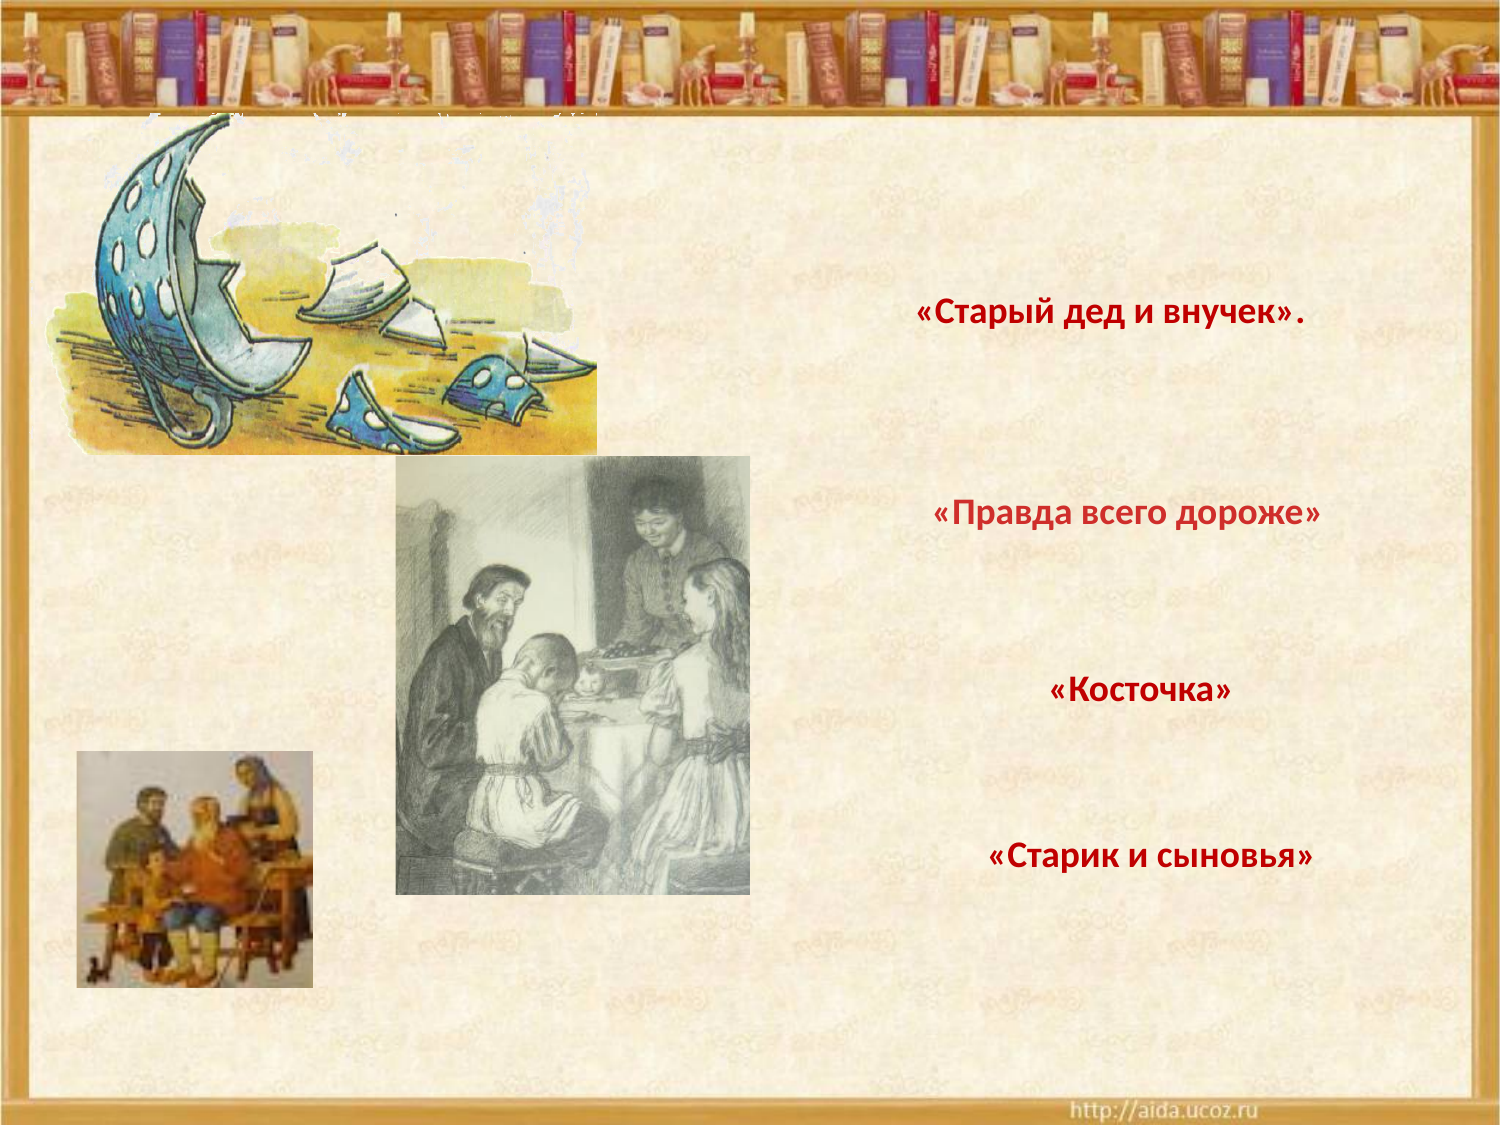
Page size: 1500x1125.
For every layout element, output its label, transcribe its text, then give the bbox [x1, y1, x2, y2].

picture [0, 0, 1500, 1125]
text_box «Косточка» [903, 656, 1388, 717]
text_box «Старик и сыновья» [938, 822, 1365, 882]
text_box «Старый дед и внучек». [809, 278, 1412, 339]
text_box «Правда всего дороже» [797, 479, 1459, 540]
